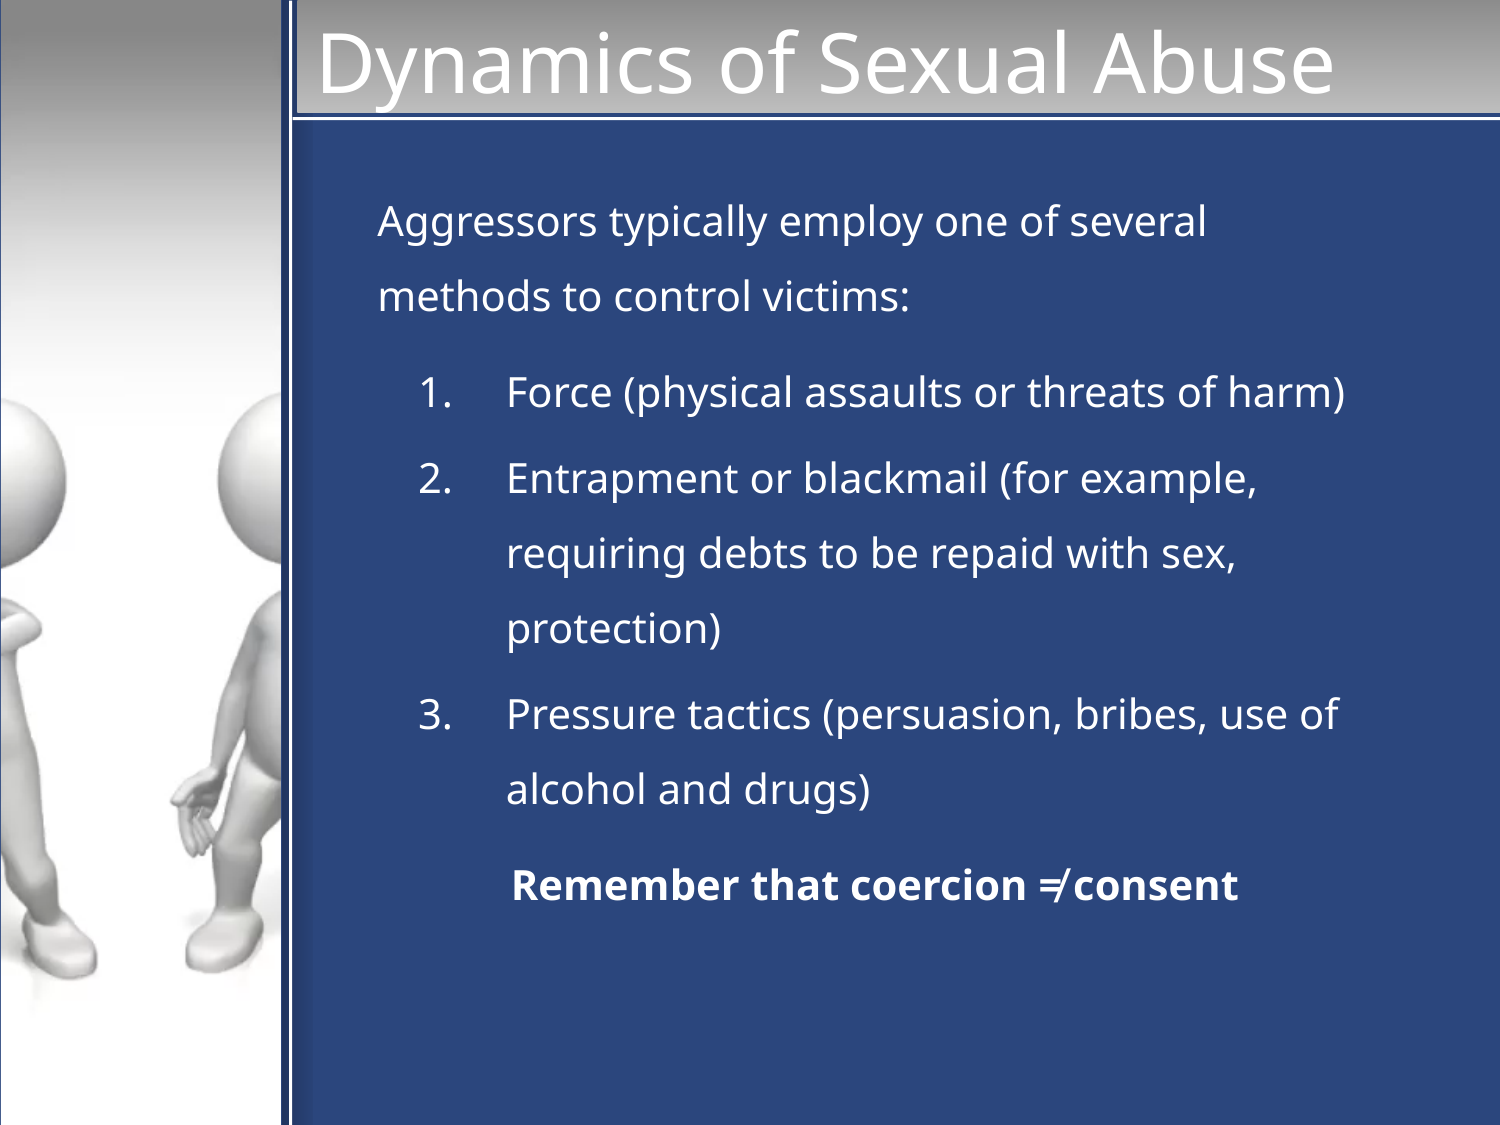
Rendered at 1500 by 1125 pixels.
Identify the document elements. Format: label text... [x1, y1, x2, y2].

title Dynamics of Sexual Abuse [300, 0, 1500, 118]
list Aggressors typically employ one of several methods to control victims: Force (physical assaults or threats of harm) Entrapment or blackmail (for example, requiring debts to be repaid with sex, protection) Pressure tactics (persuasion, bribes, use of alcohol and drugs) Remember that coercion ≠ consent [362, 162, 1388, 925]
picture [0, 0, 281, 1125]
